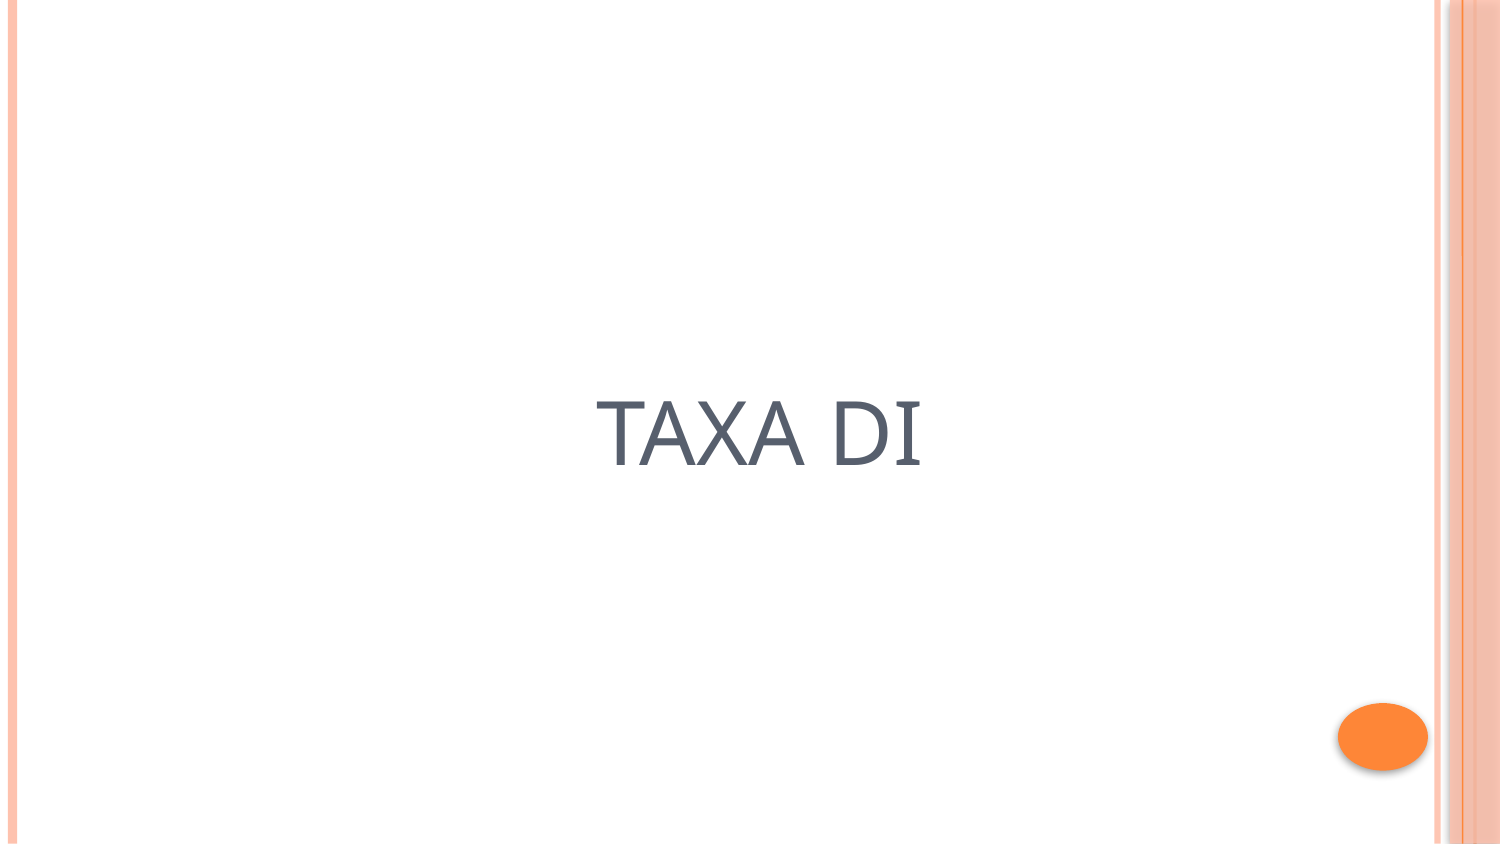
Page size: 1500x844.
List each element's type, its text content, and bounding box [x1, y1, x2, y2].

title TAXA DI [253, 368, 1267, 491]
